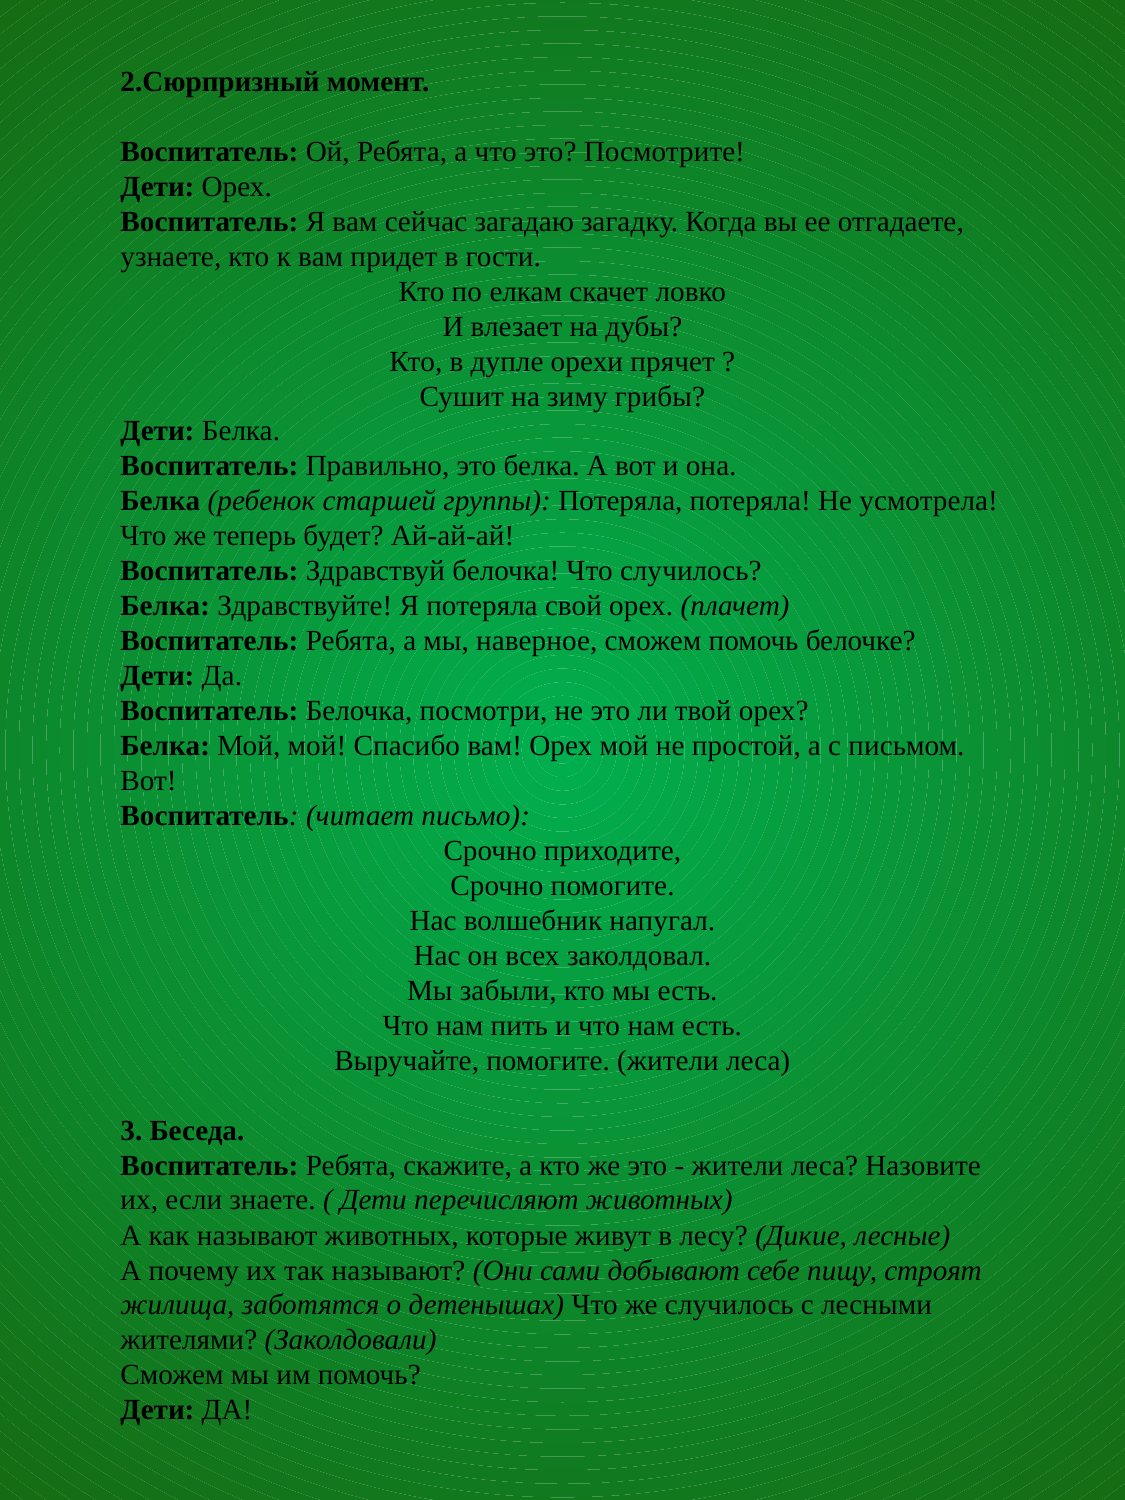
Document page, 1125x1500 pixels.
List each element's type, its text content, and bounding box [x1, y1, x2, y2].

text_box 2.Сюрпризный момент. Воспитатель: Ой, Ребята, а что это? Посмотрите! Дети: Орех. Воспитатель: Я вам сейчас загадаю загадку. Когда вы ее отгадаете, узнаете, кто к вам придет в гости. Кто по елкам скачет ловко И влезает на дубы? Кто, в дупле орехи прячет ? Сушит на зиму грибы? Дети: Белка. Воспитатель: Правильно, это белка. А вот и она. Белка (ребенок старшей группы): Потеряла, потеряла! Не усмотрела! Что же теперь будет? Ай-ай-ай! Воспитатель: Здравствуй белочка! Что случилось? Белка: Здравствуйте! Я потеряла свой орех. (плачет) Воспитатель: Ребята, а мы, наверное, сможем помочь белочке? Дети: Да. Воспитатель: Белочка, посмотри, не это ли твой орех? Белка: Мой, мой! Спасибо вам! Орех мой не простой, а с письмом. Вот! Воспитатель: (читает письмо): Срочно приходите, Срочно помогите. Нас волшебник напугал. Нас он всех заколдовал. Мы забыли, кто мы есть. Что нам пить и что нам есть. Выручайте, помогите. (жители леса) 3. Беседа. Воспитатель: Ребята, скажите, а кто же это - жители леса? Назовите их, если знаете. ( Дети перечисляют животных) А как называют животных, которые живут в лесу? (Дикие, лесные) А почему их так называют? (Они сами добывают себе пищу, строят жилища, заботятся о детенышах) Что же случилось с лесными жителями? (Заколдовали) Сможем мы им помочь? Дети: ДА! [105, 54, 1020, 1478]
